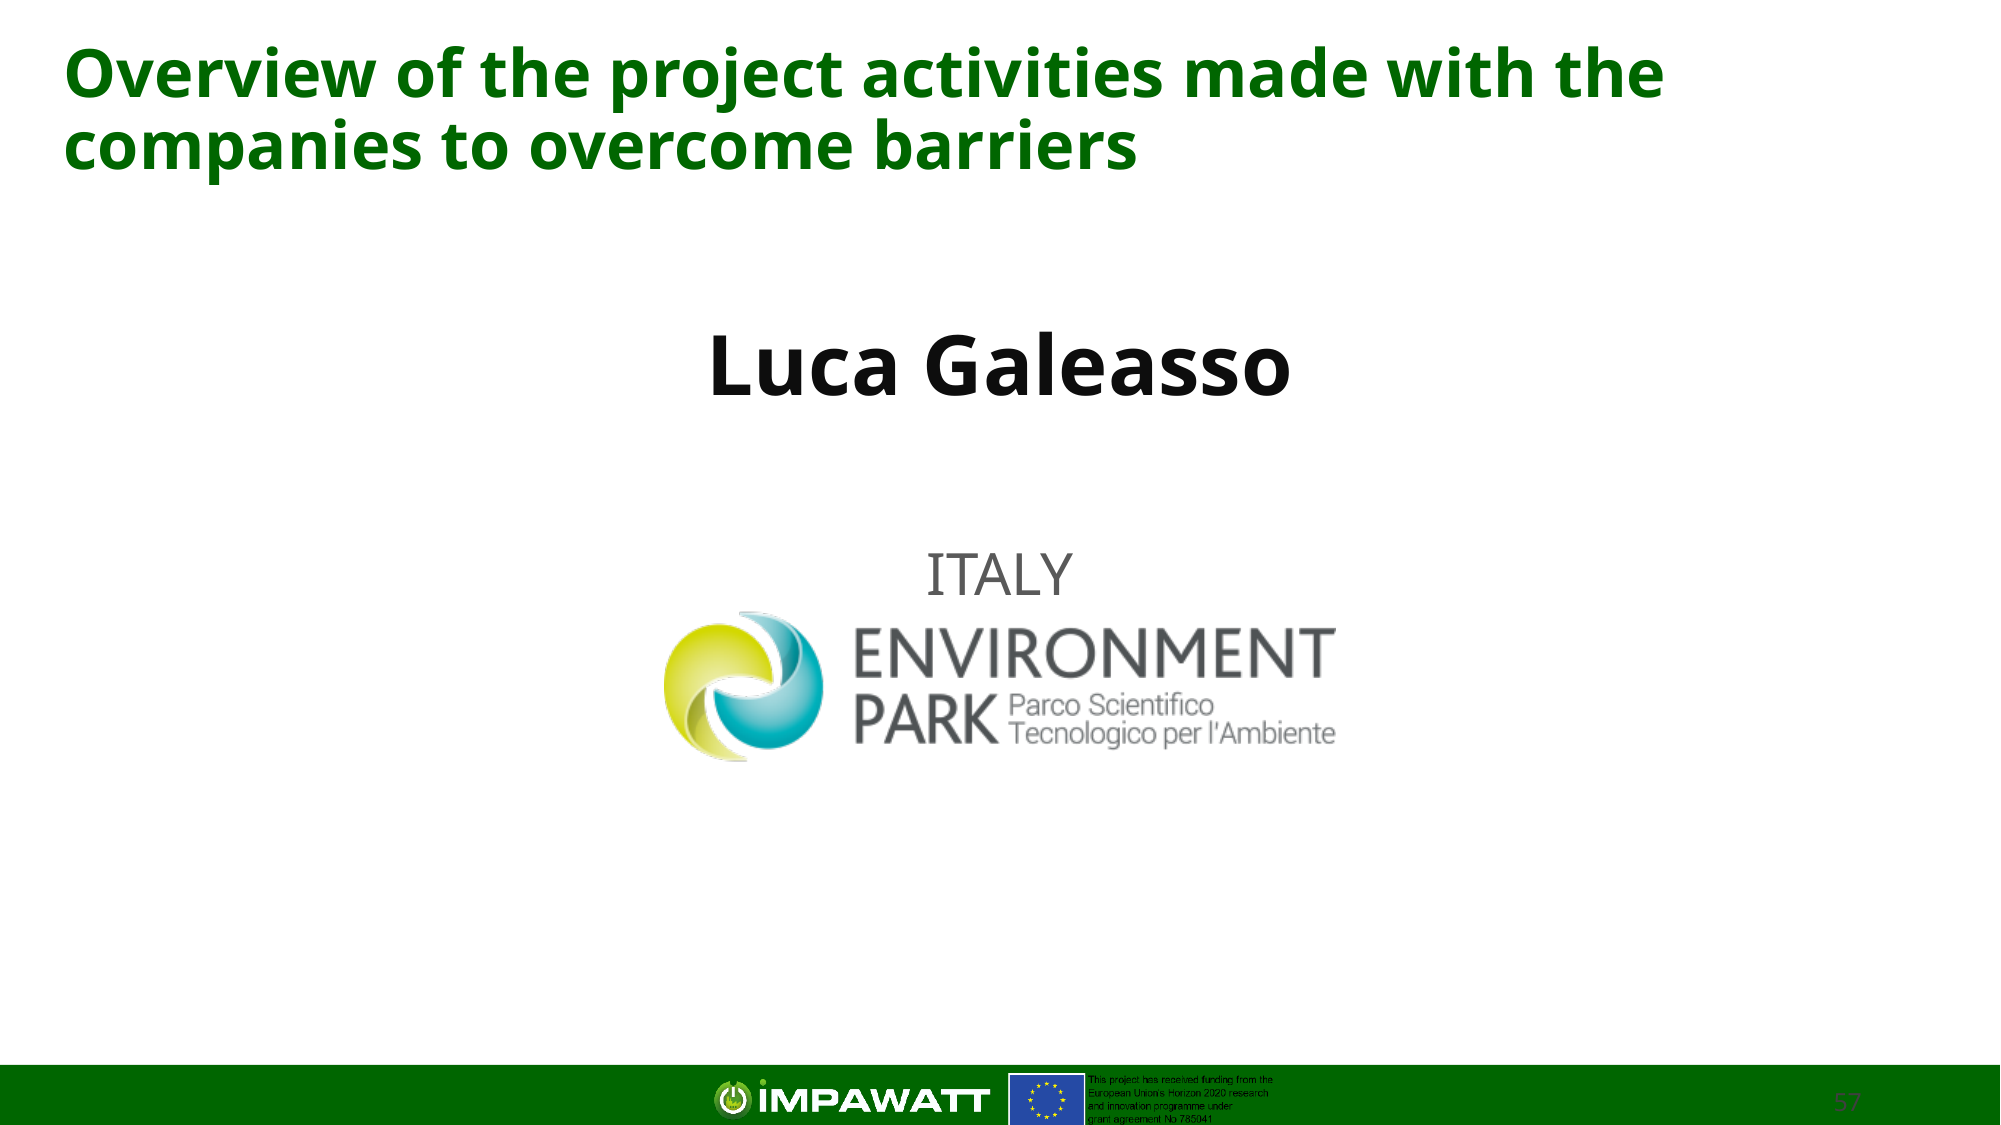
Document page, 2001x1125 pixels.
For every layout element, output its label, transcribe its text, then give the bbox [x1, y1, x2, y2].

title Overview of the project activities made with the companies to overcome barriers [48, 17, 1774, 206]
picture [664, 472, 1336, 903]
slide_number 57 [1427, 1073, 1878, 1125]
picture [711, 1073, 1288, 1125]
list Luca Galeasso ITALY [137, 315, 1863, 1014]
